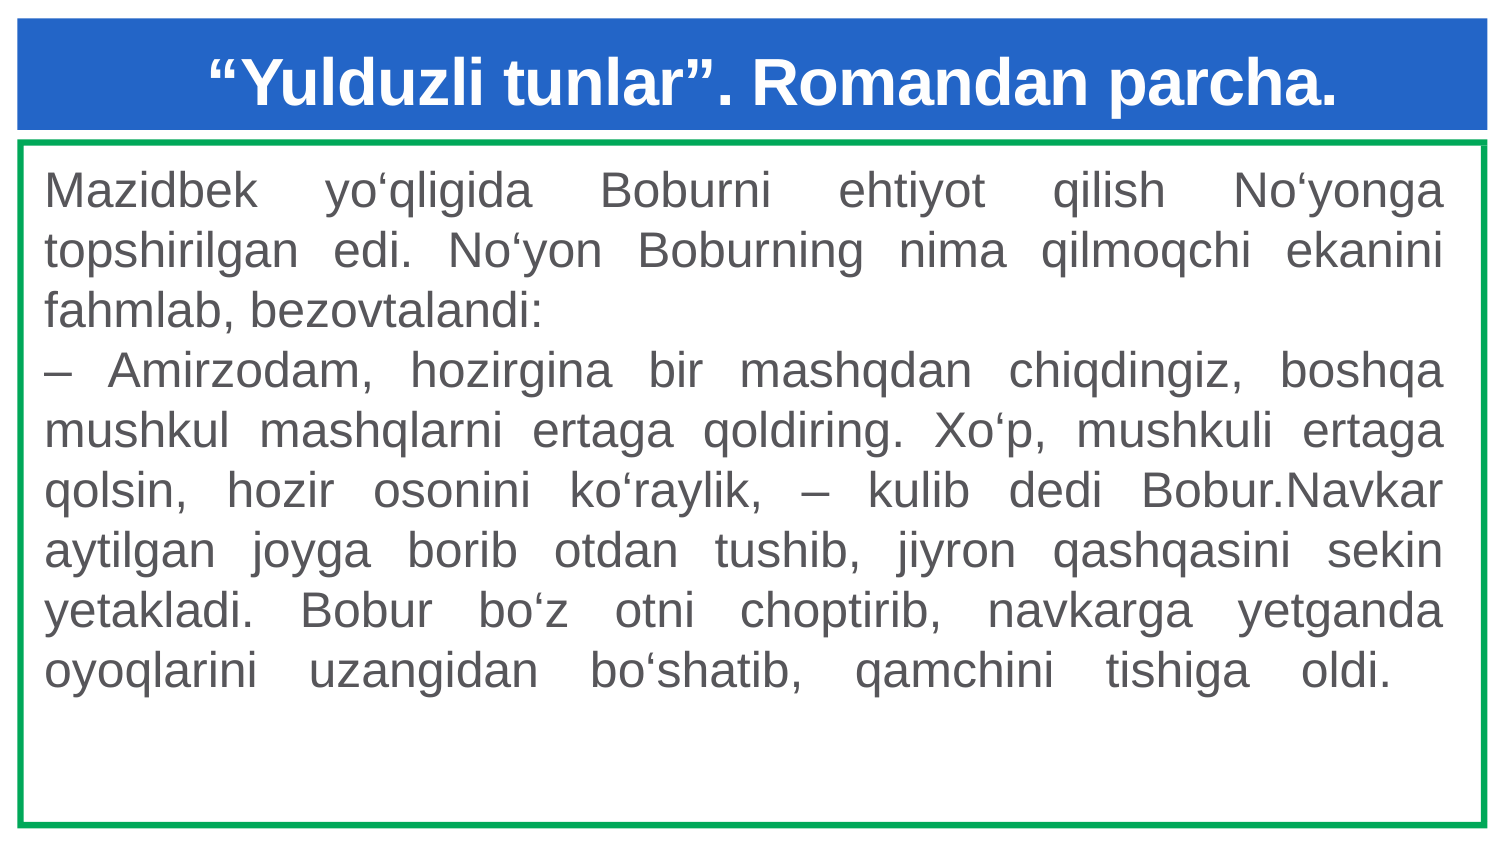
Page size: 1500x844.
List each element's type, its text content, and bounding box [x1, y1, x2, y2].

title “Yulduzli tunlar”. Romandan parcha. [74, 34, 1471, 135]
text_box Mazidbek yo‘qligida Boburni ehtiyot qilish No‘yonga topshirilgan edi. No‘yon Boburning nima qilmoqchi ekanini fahmlab, bezovtalandi: – Amirzodam, hozirgina bir mashqdan chiqdingiz, boshqa mushkul mashqlarni ertaga qoldiring. Xo‘p, mushkuli ertaga qolsin, hozir osonini ko‘raylik, – kulib dedi Bobur.Navkar aytilgan joyga borib otdan tushib, jiyron qashqasini sekin yetakladi. Bobur bo‘z otni choptirib, navkarga yetganda oyoqlarini uzangidan bo‘shatib, qamchini tishiga oldi. [29, 150, 1459, 765]
